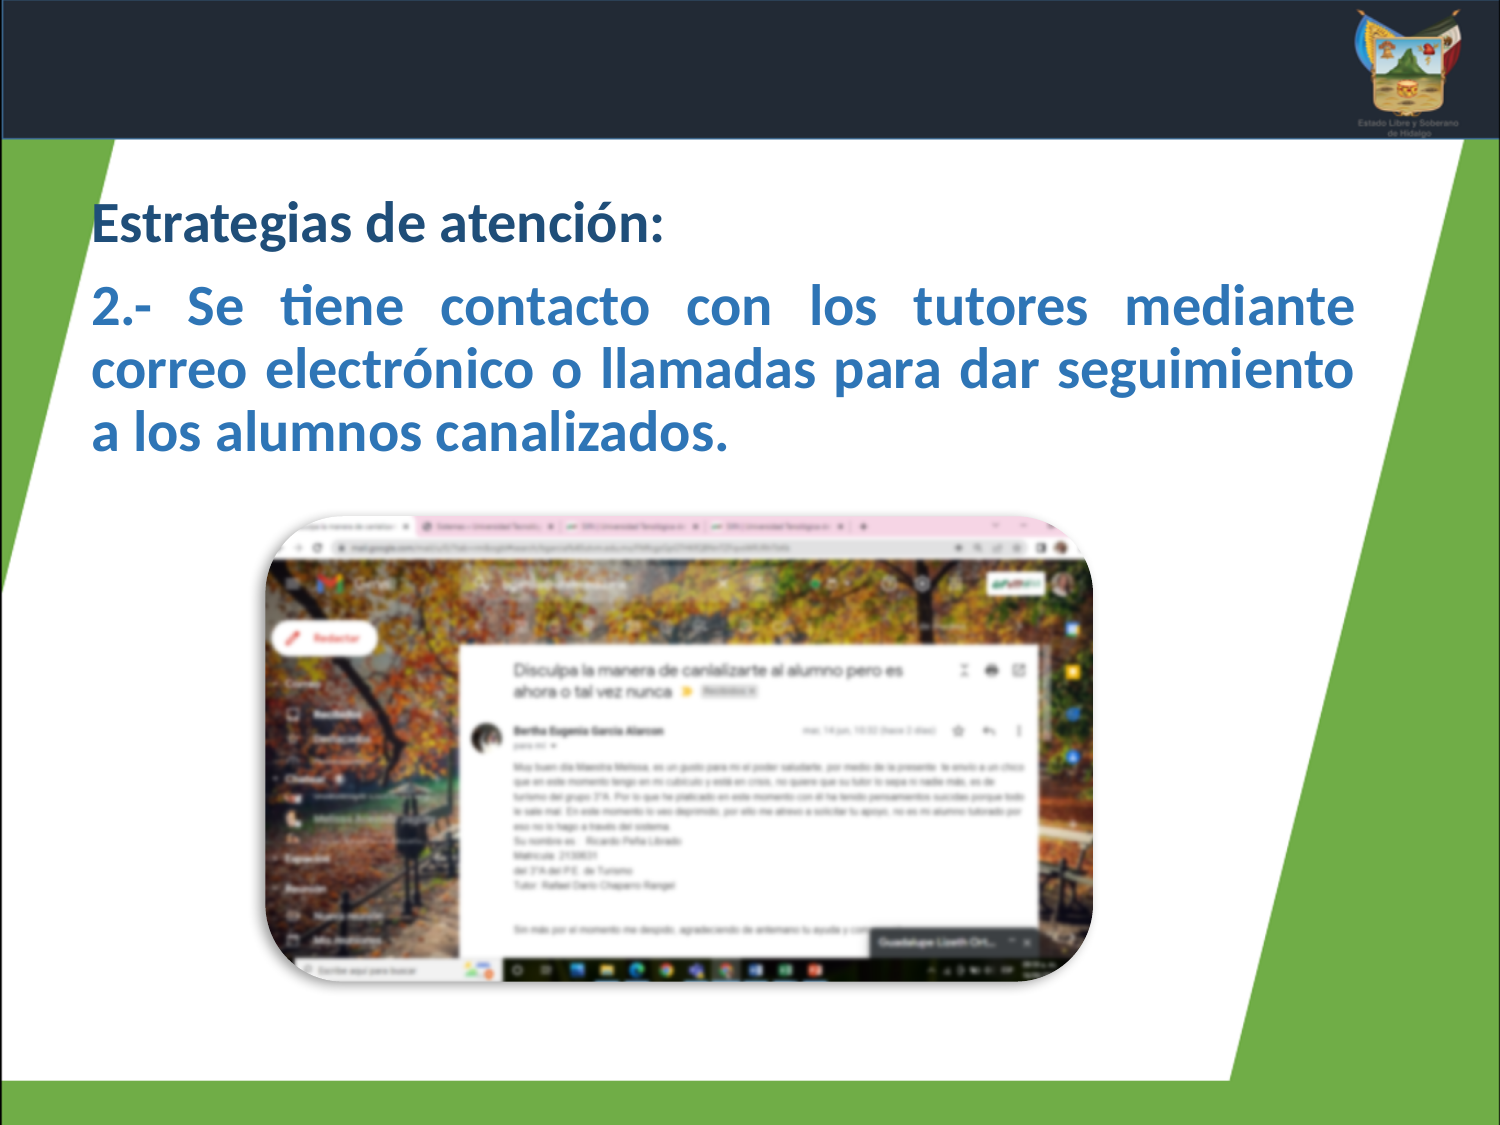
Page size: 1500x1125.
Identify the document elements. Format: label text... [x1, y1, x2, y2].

picture [0, 0, 1500, 1125]
text_box Estrategias de atención: 2.- Se tiene contacto con los tutores mediante correo electrónico o llamadas para dar seguimiento a los alumnos canalizados. [76, 184, 1371, 1085]
